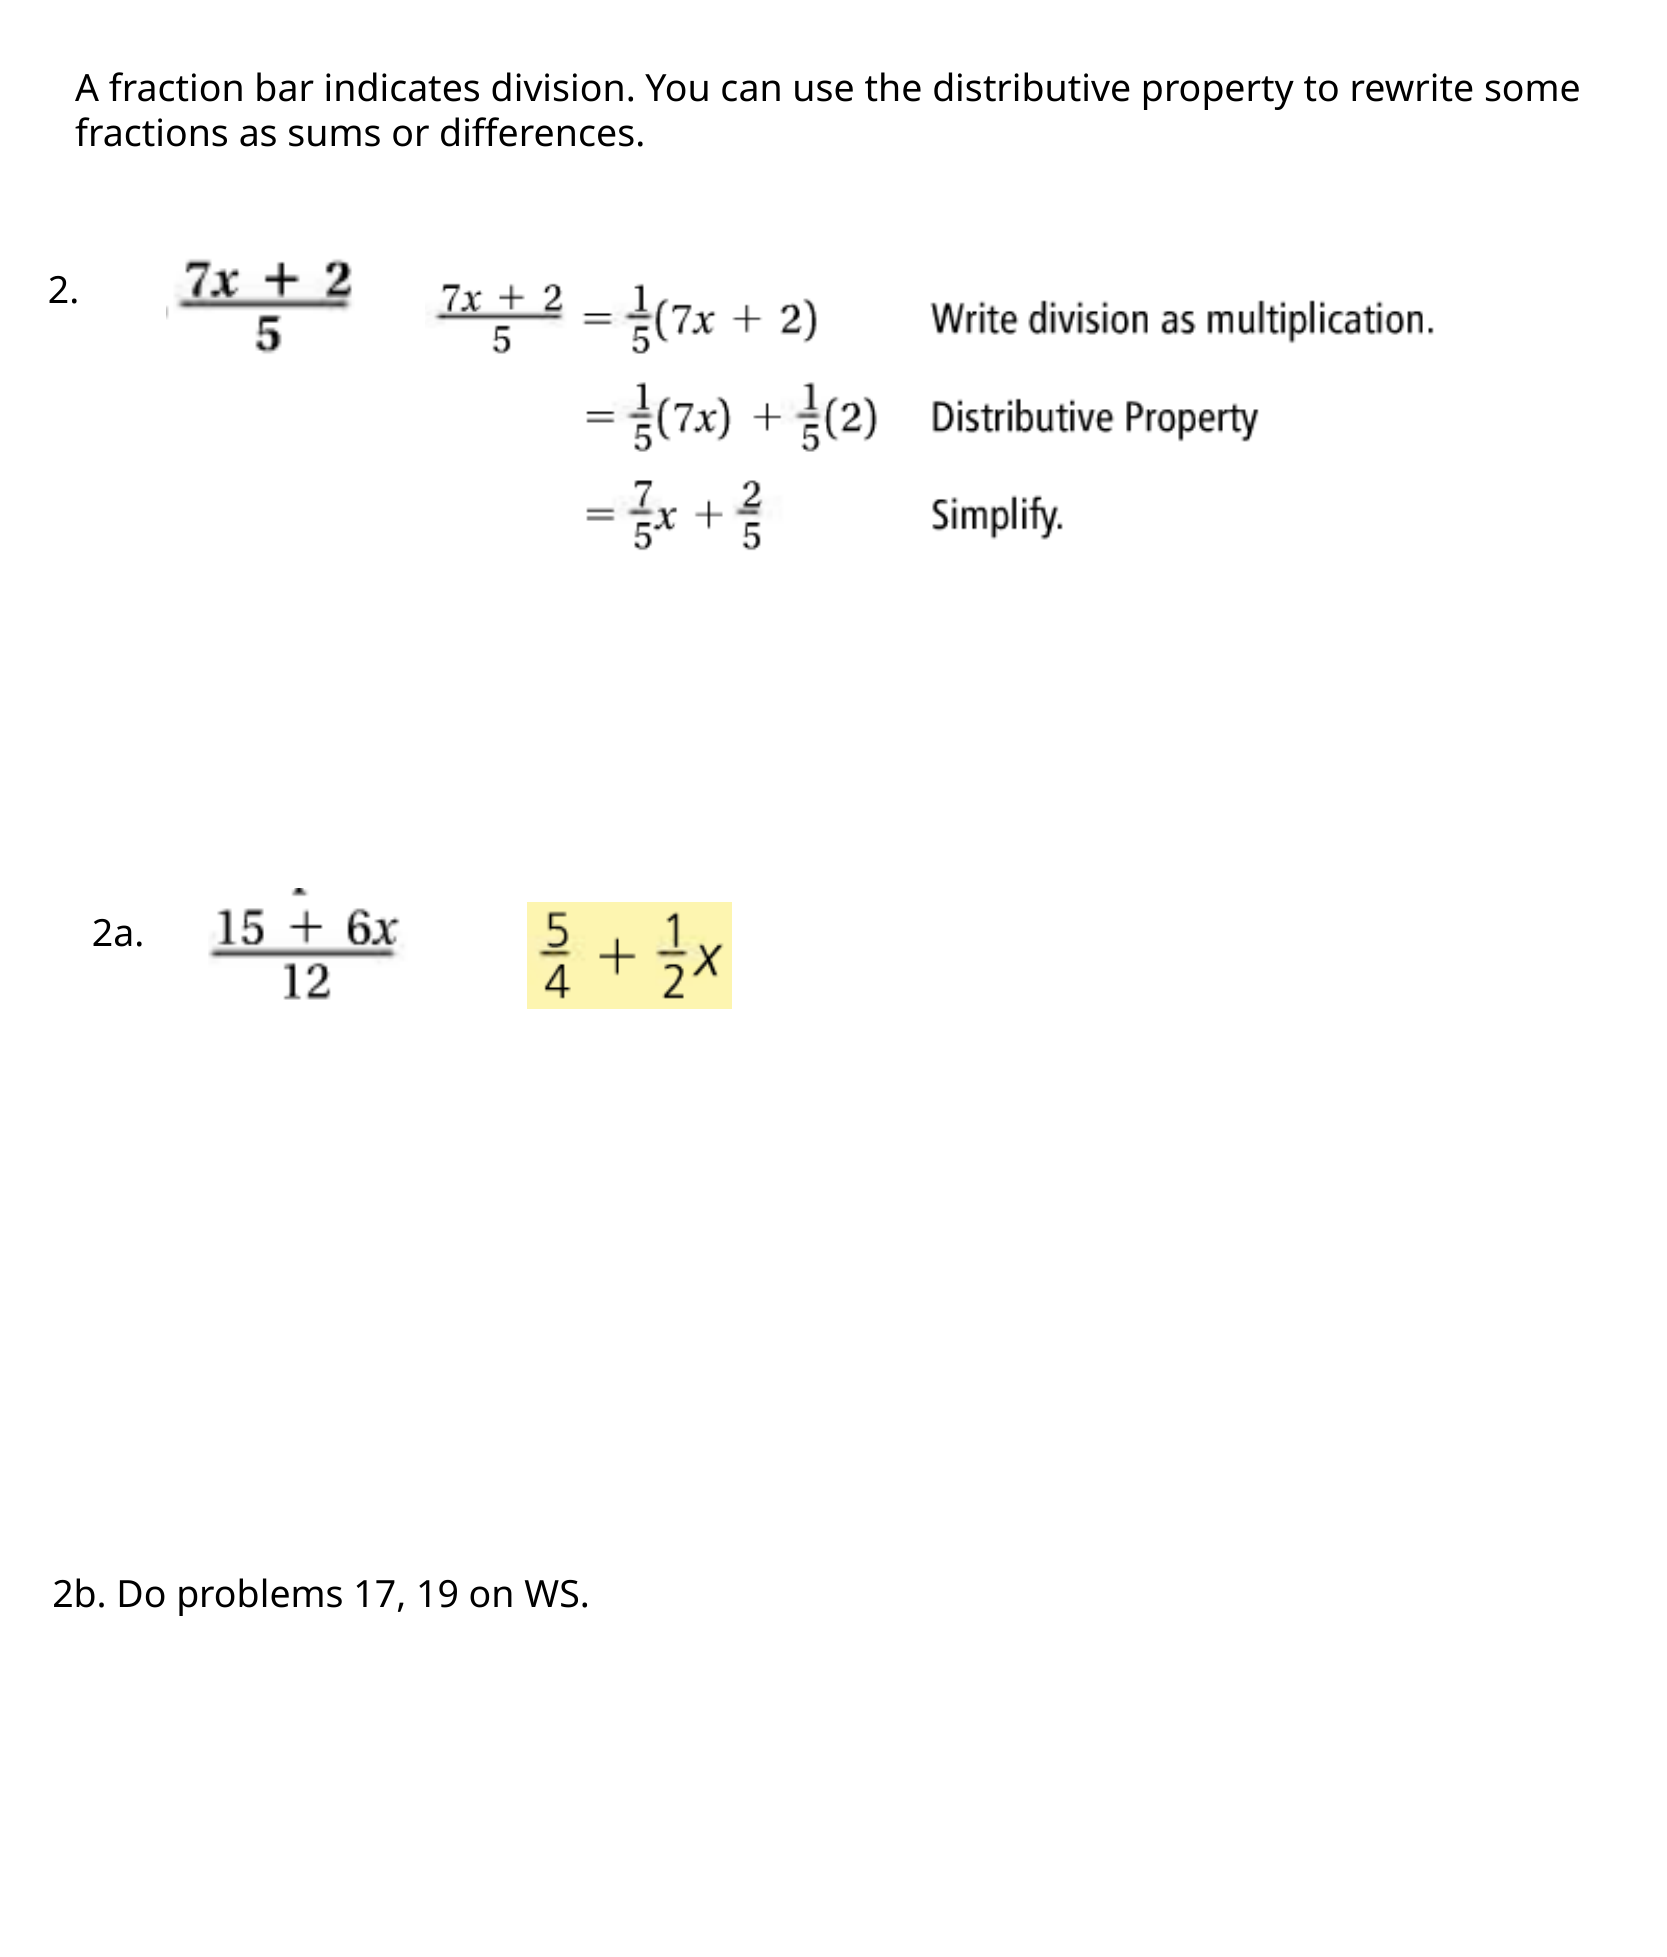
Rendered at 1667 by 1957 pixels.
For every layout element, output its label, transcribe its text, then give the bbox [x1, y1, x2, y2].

text_box 2a. [77, 902, 168, 962]
picture [208, 888, 422, 1019]
text_box 2. [33, 258, 110, 318]
text_box 2b. Do problems 17, 19 on WS. [37, 1562, 756, 1623]
text_box A fraction bar indicates division. You can use the distributive property to rewrite some fractions as sums or differences. [60, 56, 1644, 161]
picture [424, 266, 1449, 569]
picture [526, 901, 732, 1009]
picture [166, 239, 361, 380]
